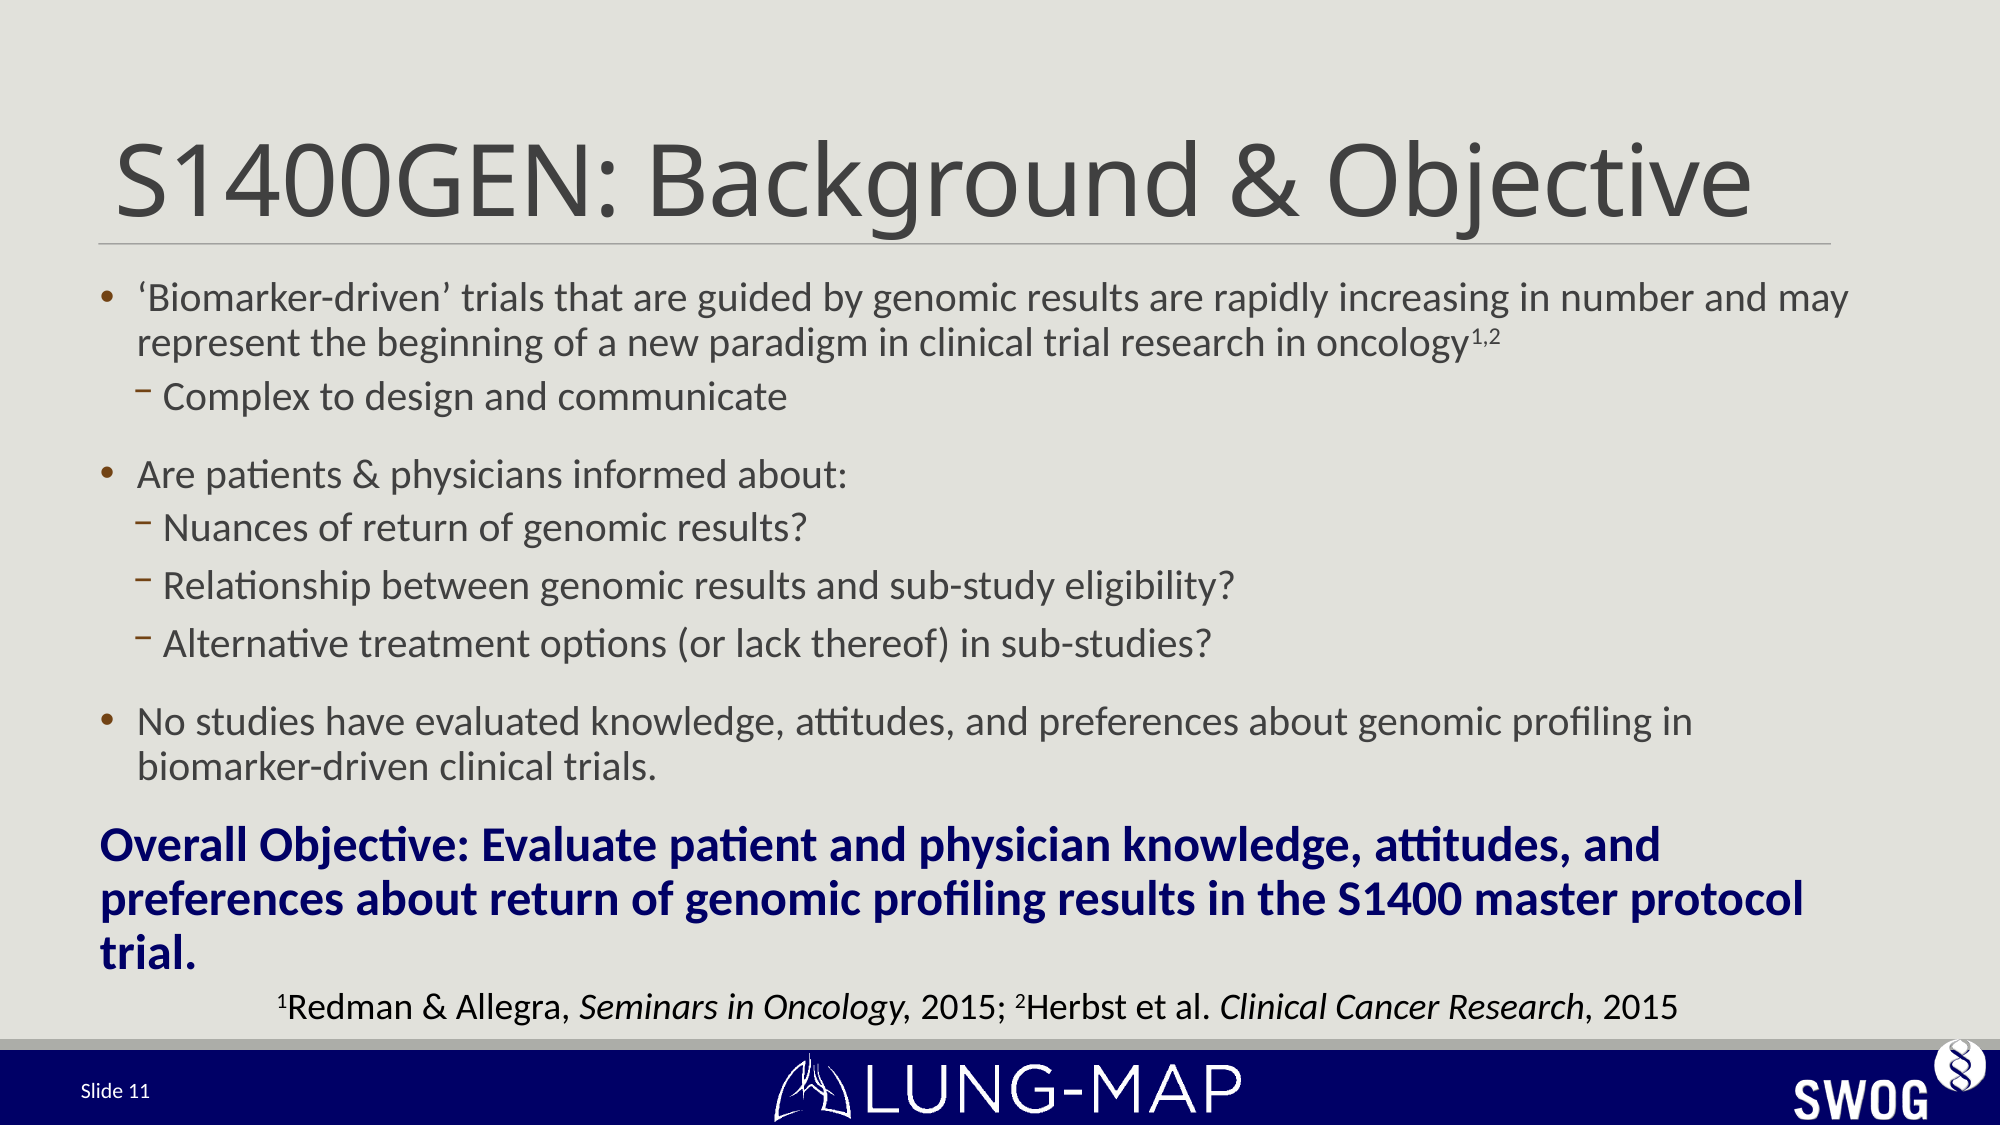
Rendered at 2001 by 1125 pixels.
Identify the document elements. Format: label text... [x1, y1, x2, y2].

list ‘Biomarker-driven’ trials that are guided by genomic results are rapidly increasing in number and may represent the beginning of a new paradigm in clinical trial research in oncology1,2 Complex to design and communicate Are patients & physicians informed about: Nuances of return of genomic results? Relationship between genomic results and sub-study eligibility? Alternative treatment options (or lack thereof) in sub-studies? No studies have evaluated knowledge, attitudes, and preferences about genomic profiling in biomarker-driven clinical trials. Overall Objective: Evaluate patient and physician knowledge, attitudes, and preferences about return of genomic profiling results in the S1400 master protocol trial. [99, 268, 1856, 975]
title S1400GEN: Background & Objective [99, 5, 1830, 245]
picture [1794, 1039, 1986, 1120]
text_box 1Redman & Allegra, Seminars in Oncology, 2015; 2Herbst et al. Clinical Cancer Research, 2015 [130, 974, 1825, 1035]
slide_number Slide 11 [9, 1059, 166, 1120]
picture [769, 1053, 1241, 1122]
